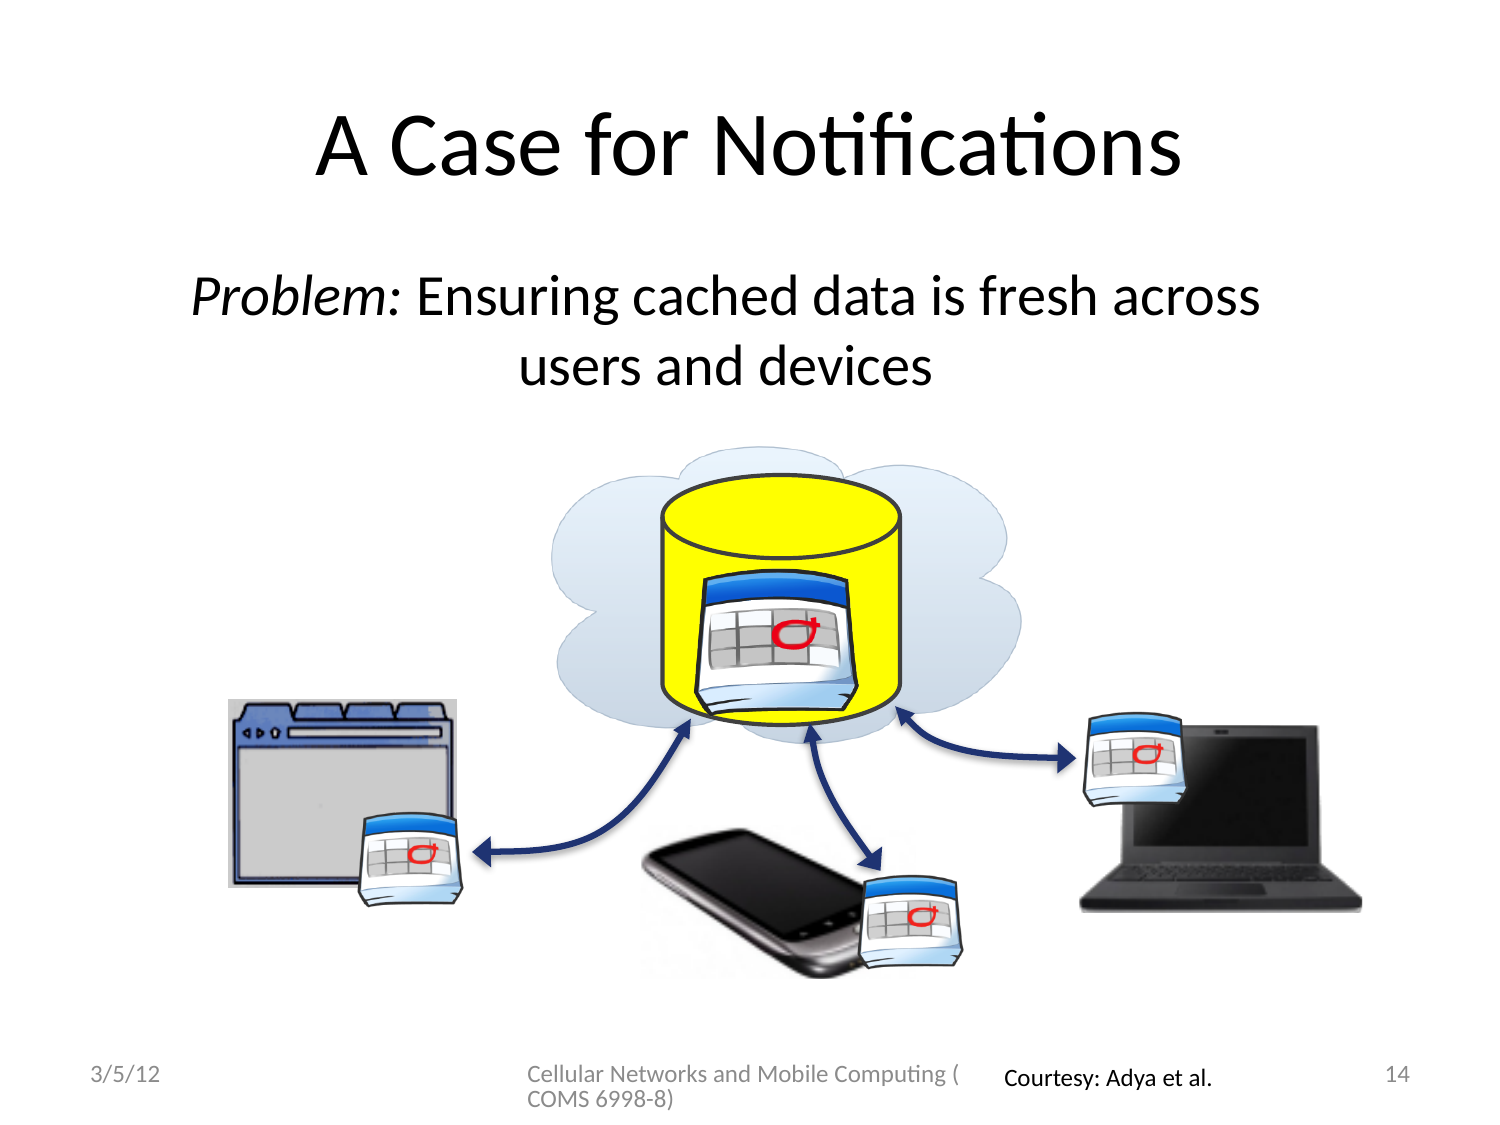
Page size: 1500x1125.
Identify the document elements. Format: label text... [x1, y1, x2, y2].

list Problem: Ensuring cached data is fresh across users and devices [150, 249, 1302, 400]
text_box [1024, 747, 1072, 769]
picture [527, 437, 1042, 751]
slide_number 14 [1074, 1042, 1425, 1103]
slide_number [75, 1042, 425, 1103]
text_box [472, 759, 670, 863]
picture [1078, 699, 1363, 913]
text_box [814, 759, 858, 823]
text_box Courtesy: Adya et al. [989, 1054, 1229, 1100]
title A Case for Notifications [75, 45, 1425, 233]
picture [640, 824, 967, 980]
footer Cellular Networks and Mobile Computing (COMS 6998-8) [512, 1042, 988, 1103]
picture [228, 699, 467, 913]
